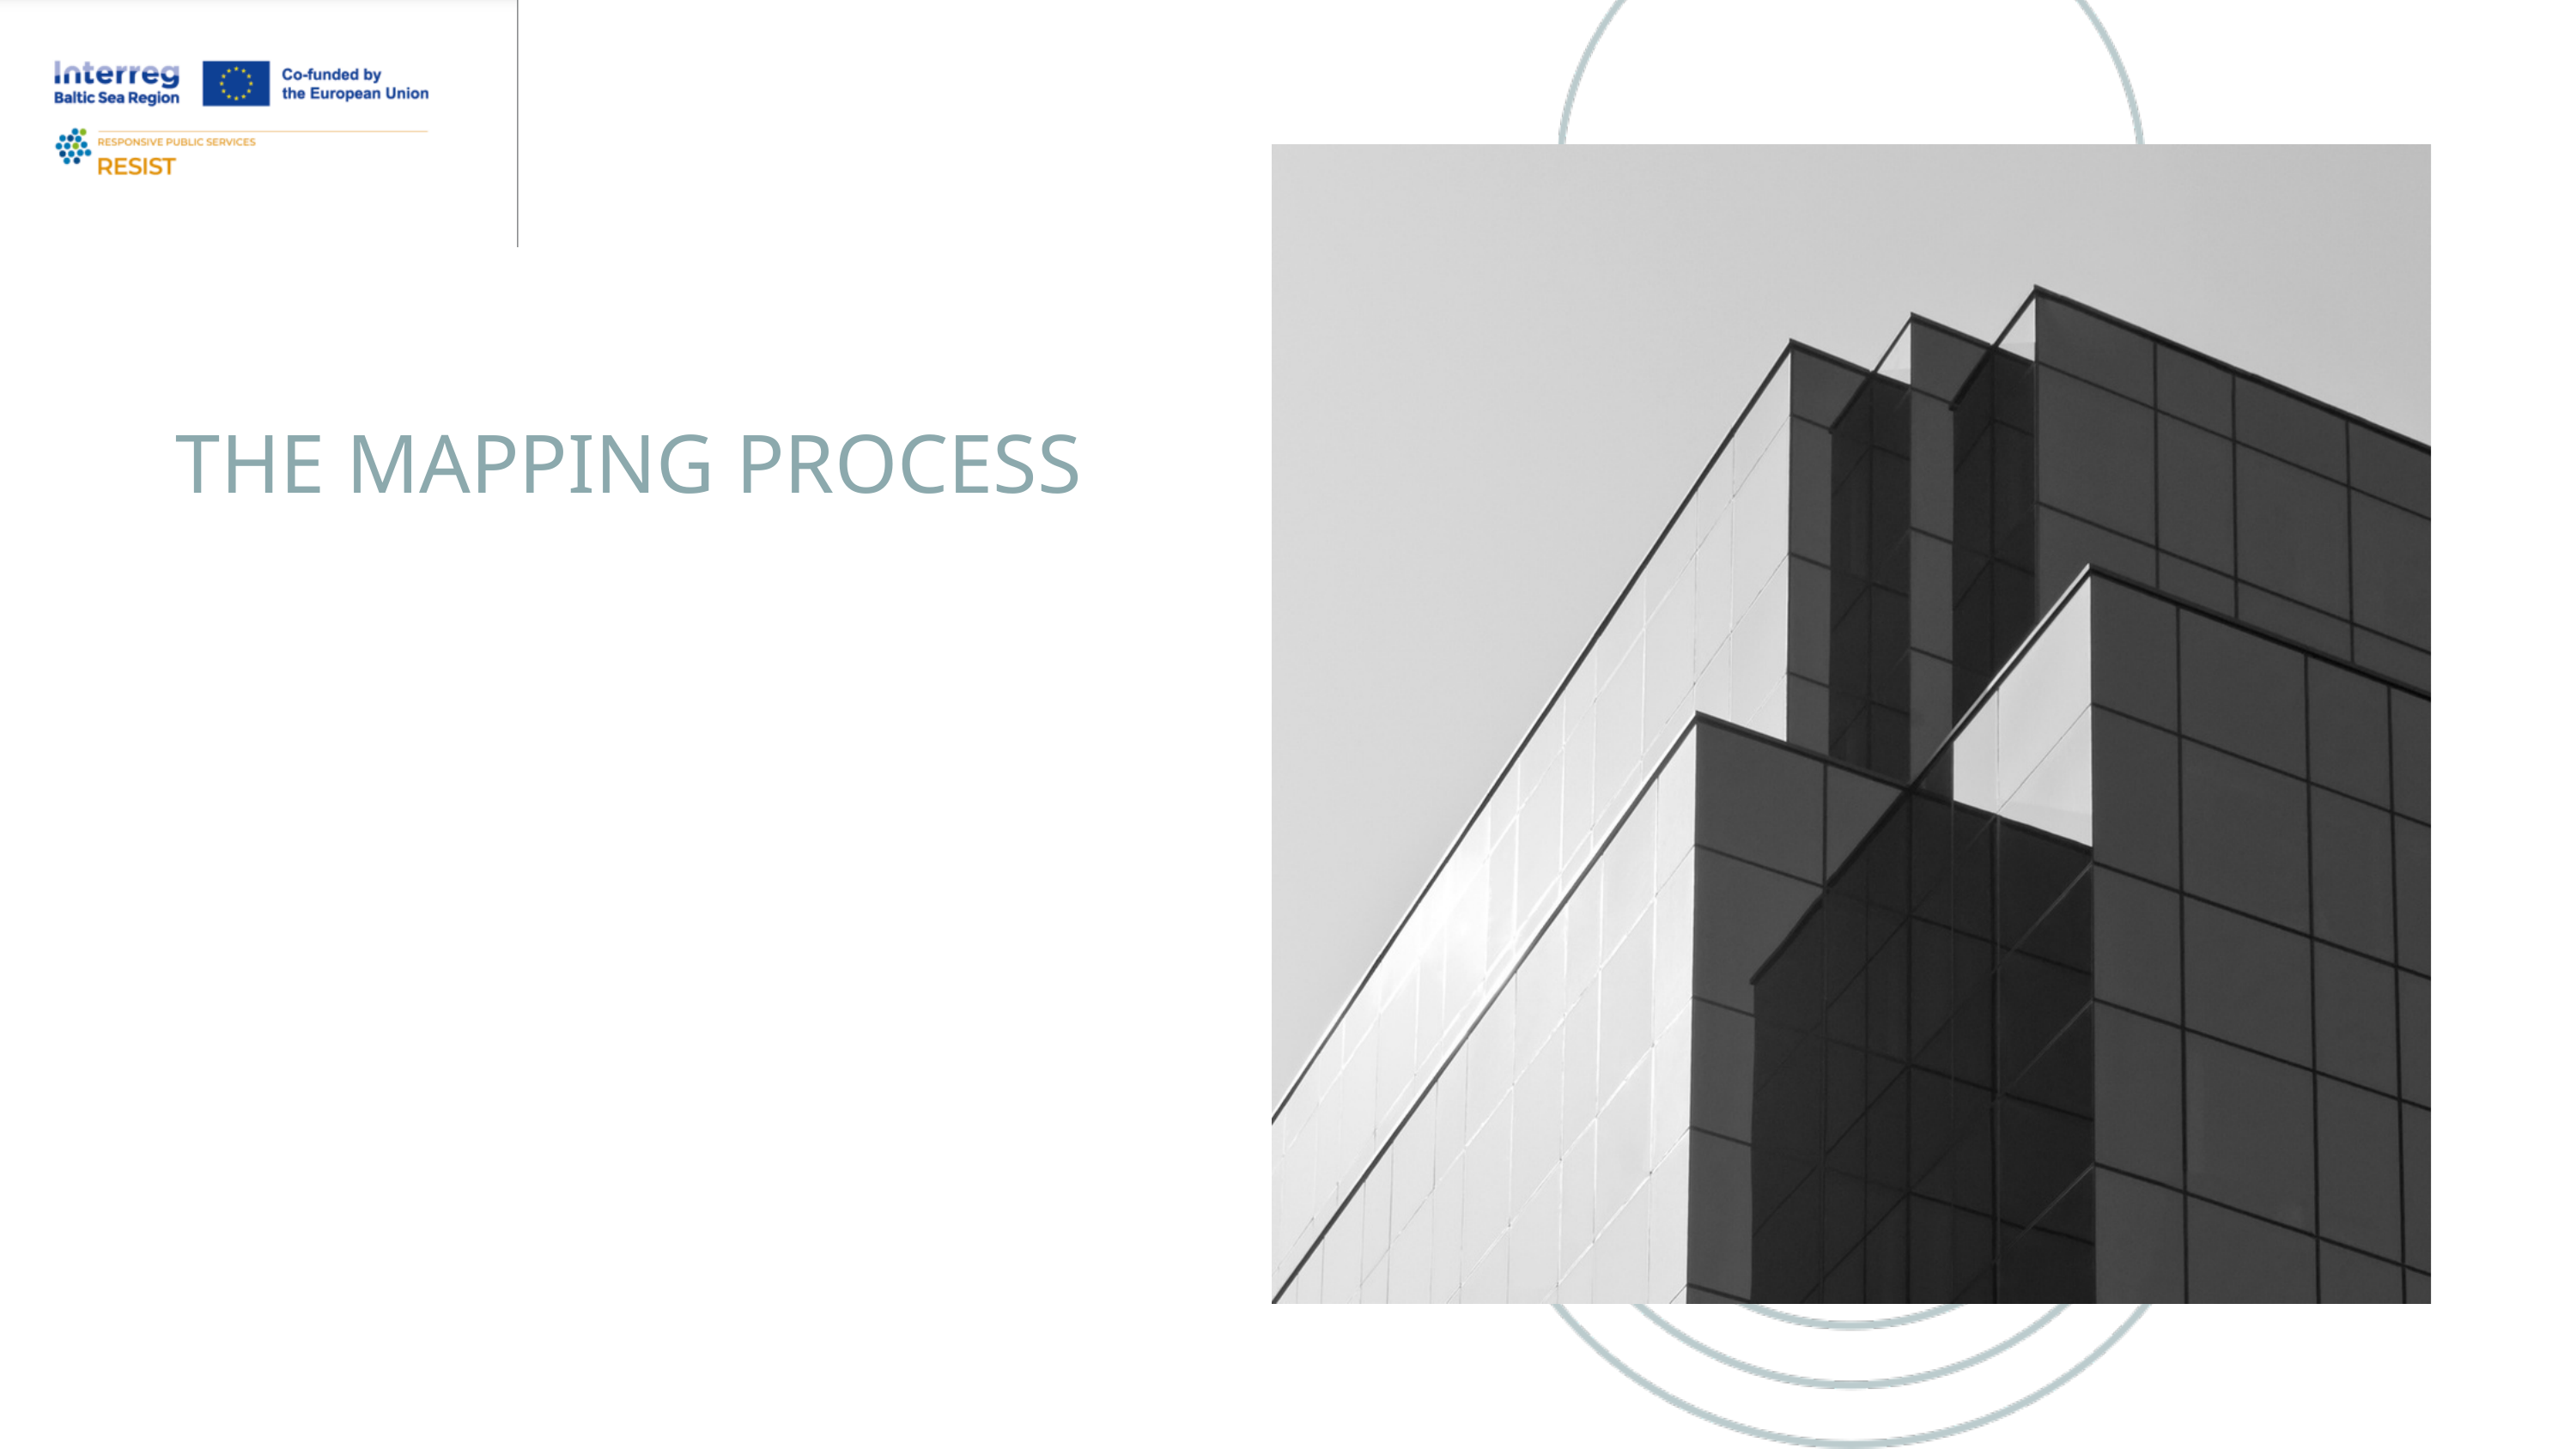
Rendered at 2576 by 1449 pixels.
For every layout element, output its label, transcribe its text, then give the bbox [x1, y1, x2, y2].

text_box THE MAPPING PROCESS [175, 421, 1124, 510]
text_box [1271, 144, 2432, 1304]
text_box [0, 0, 519, 247]
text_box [1558, 0, 2146, 143]
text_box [1467, 1311, 2236, 1449]
